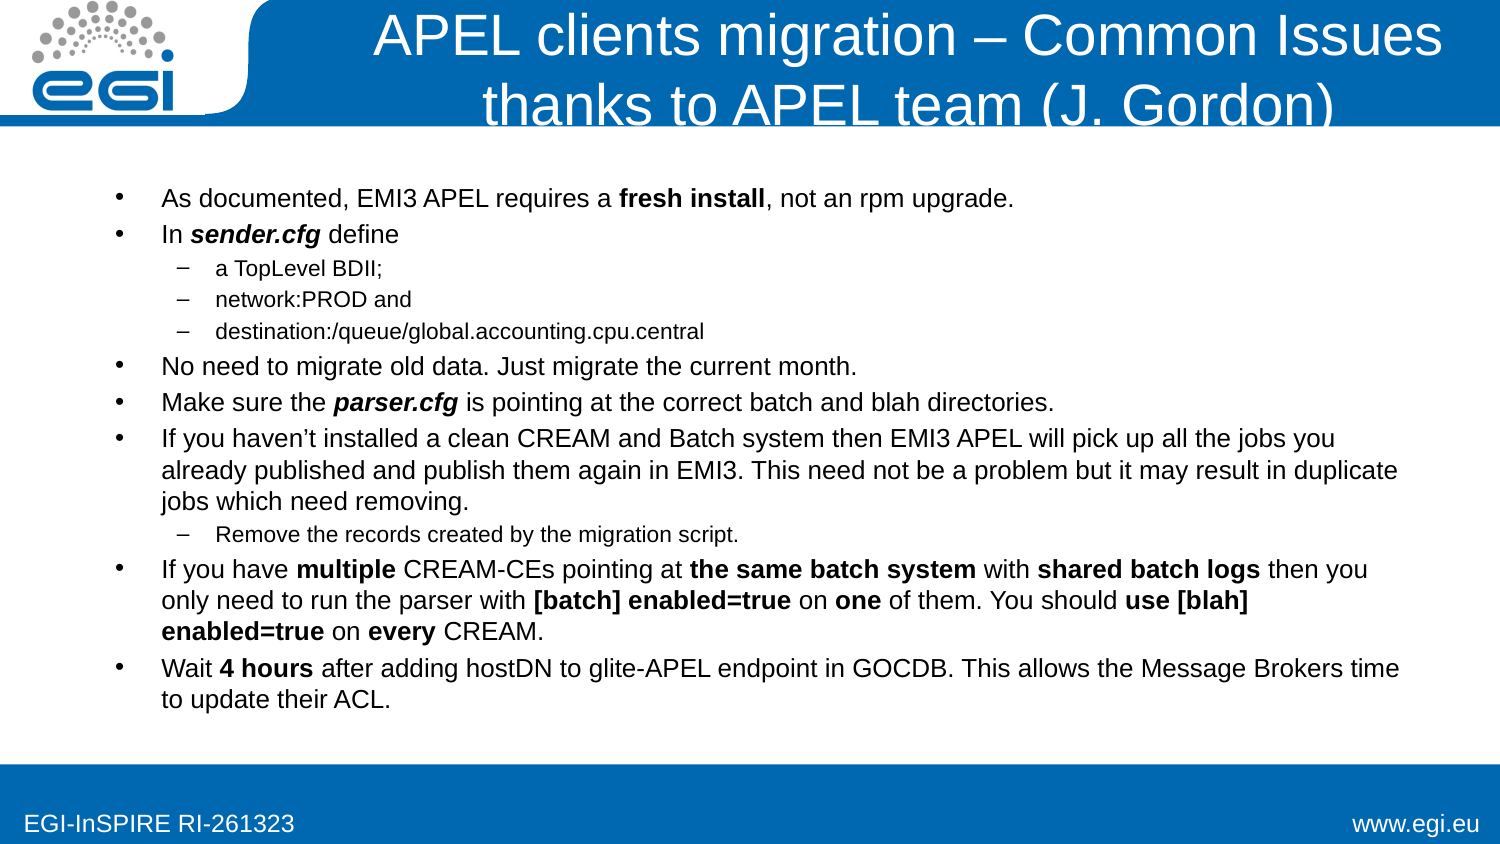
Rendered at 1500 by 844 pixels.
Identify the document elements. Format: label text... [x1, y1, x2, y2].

title APEL clients migration – Common Issues thanks to APEL team (J. Gordon) [348, 14, 1471, 121]
picture [0, 0, 205, 115]
list As documented, EMI3 APEL requires a fresh install, not an rpm upgrade. In sender.cfg define a TopLevel BDII; network:PROD and destination:/queue/global.accounting.cpu.central No need to migrate old data. Just migrate the current month. Make sure the parser.cfg is pointing at the correct batch and blah directories. If you haven’t installed a clean CREAM and Batch system then EMI3 APEL will pick up all the jobs you already published and publish them again in EMI3. This need not be a problem but it may result in duplicate jobs which need removing. Remove the records created by the migration script. If you have multiple CREAM-CEs pointing at the same batch system with shared batch logs then you only need to run the parser with [batch] enabled=true on one of them. You should use [blah] enabled=true on every CREAM. Wait 4 hours after adding hostDN to glite-APEL endpoint in GOCDB. This allows the Message Brokers time to update their ACL. [100, 173, 1425, 731]
